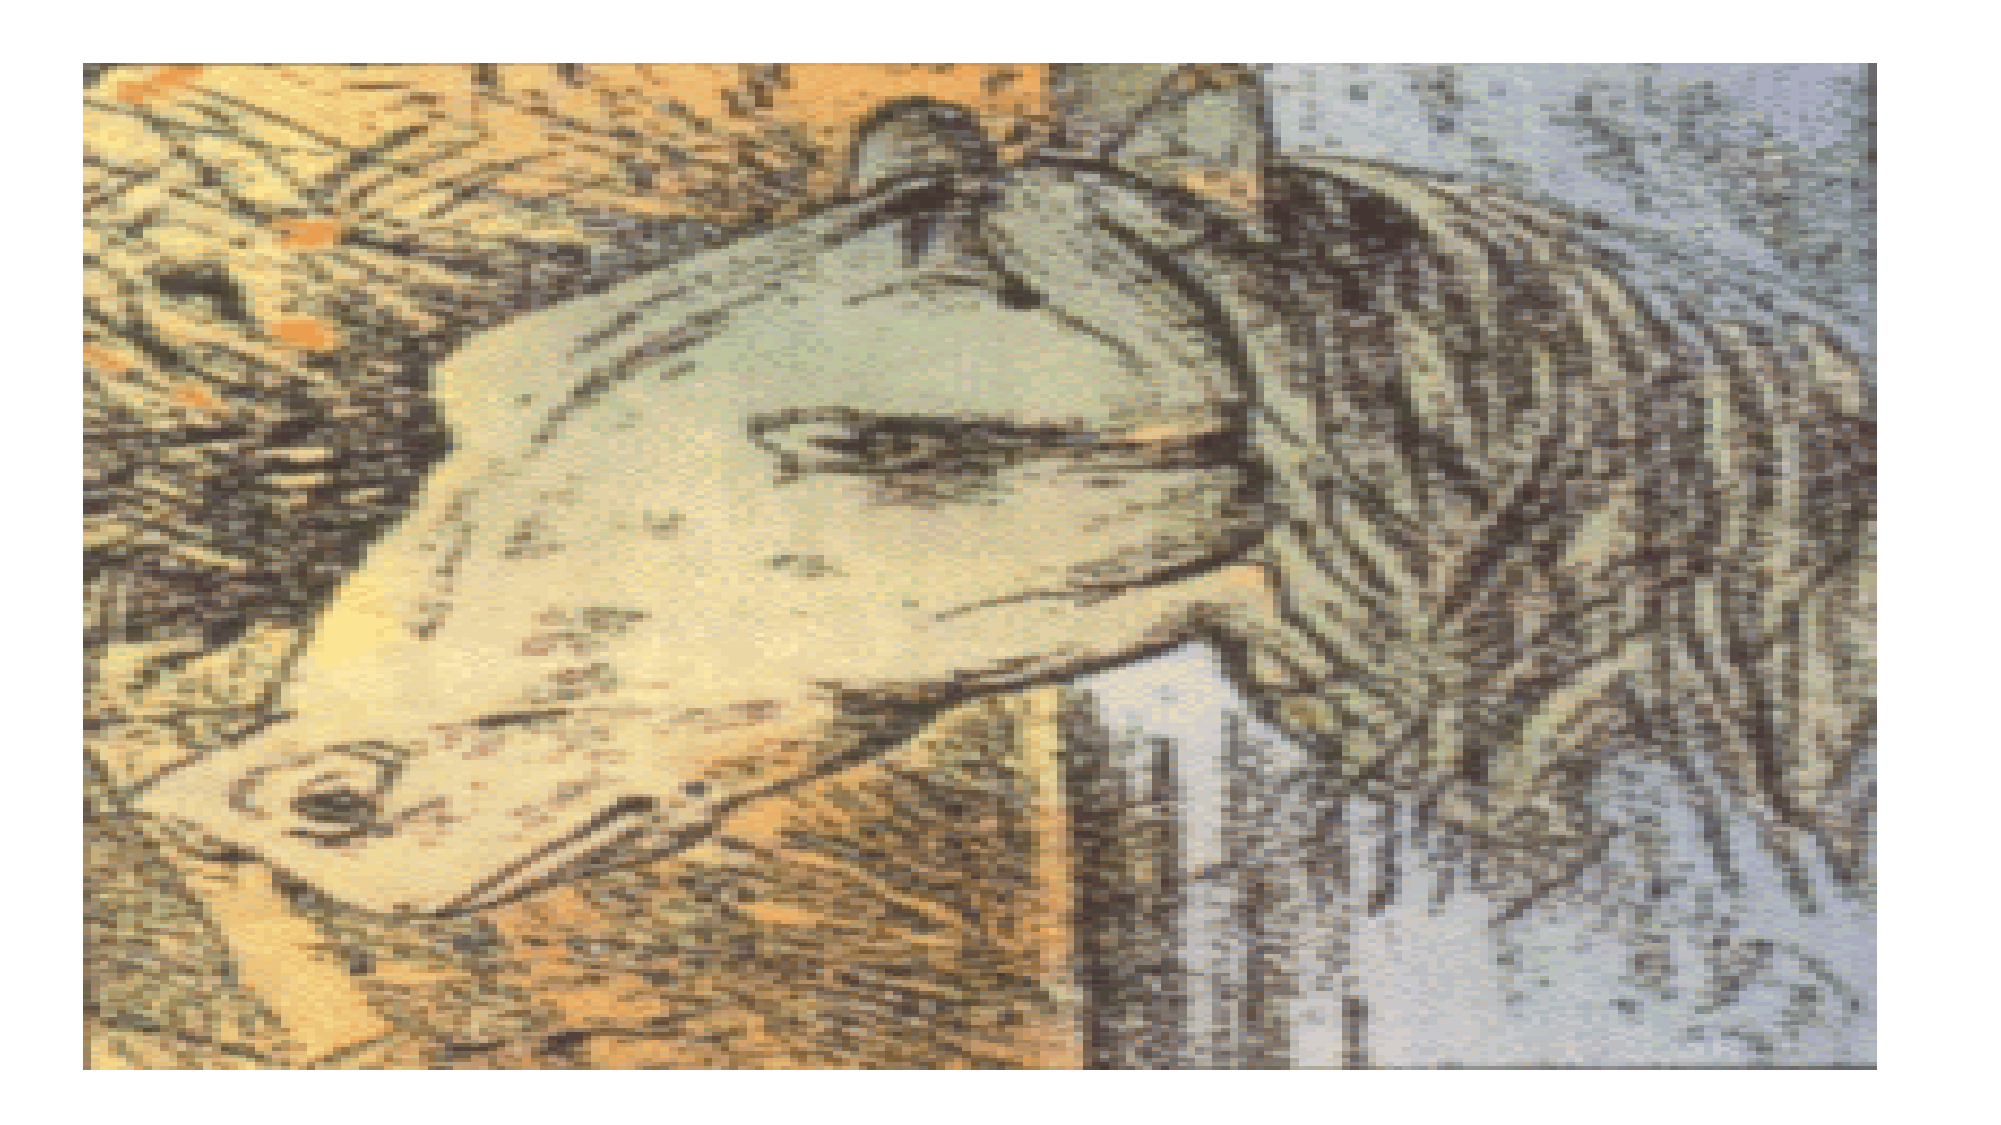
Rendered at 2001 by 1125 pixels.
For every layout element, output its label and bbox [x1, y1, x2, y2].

list [83, 63, 1877, 1070]
